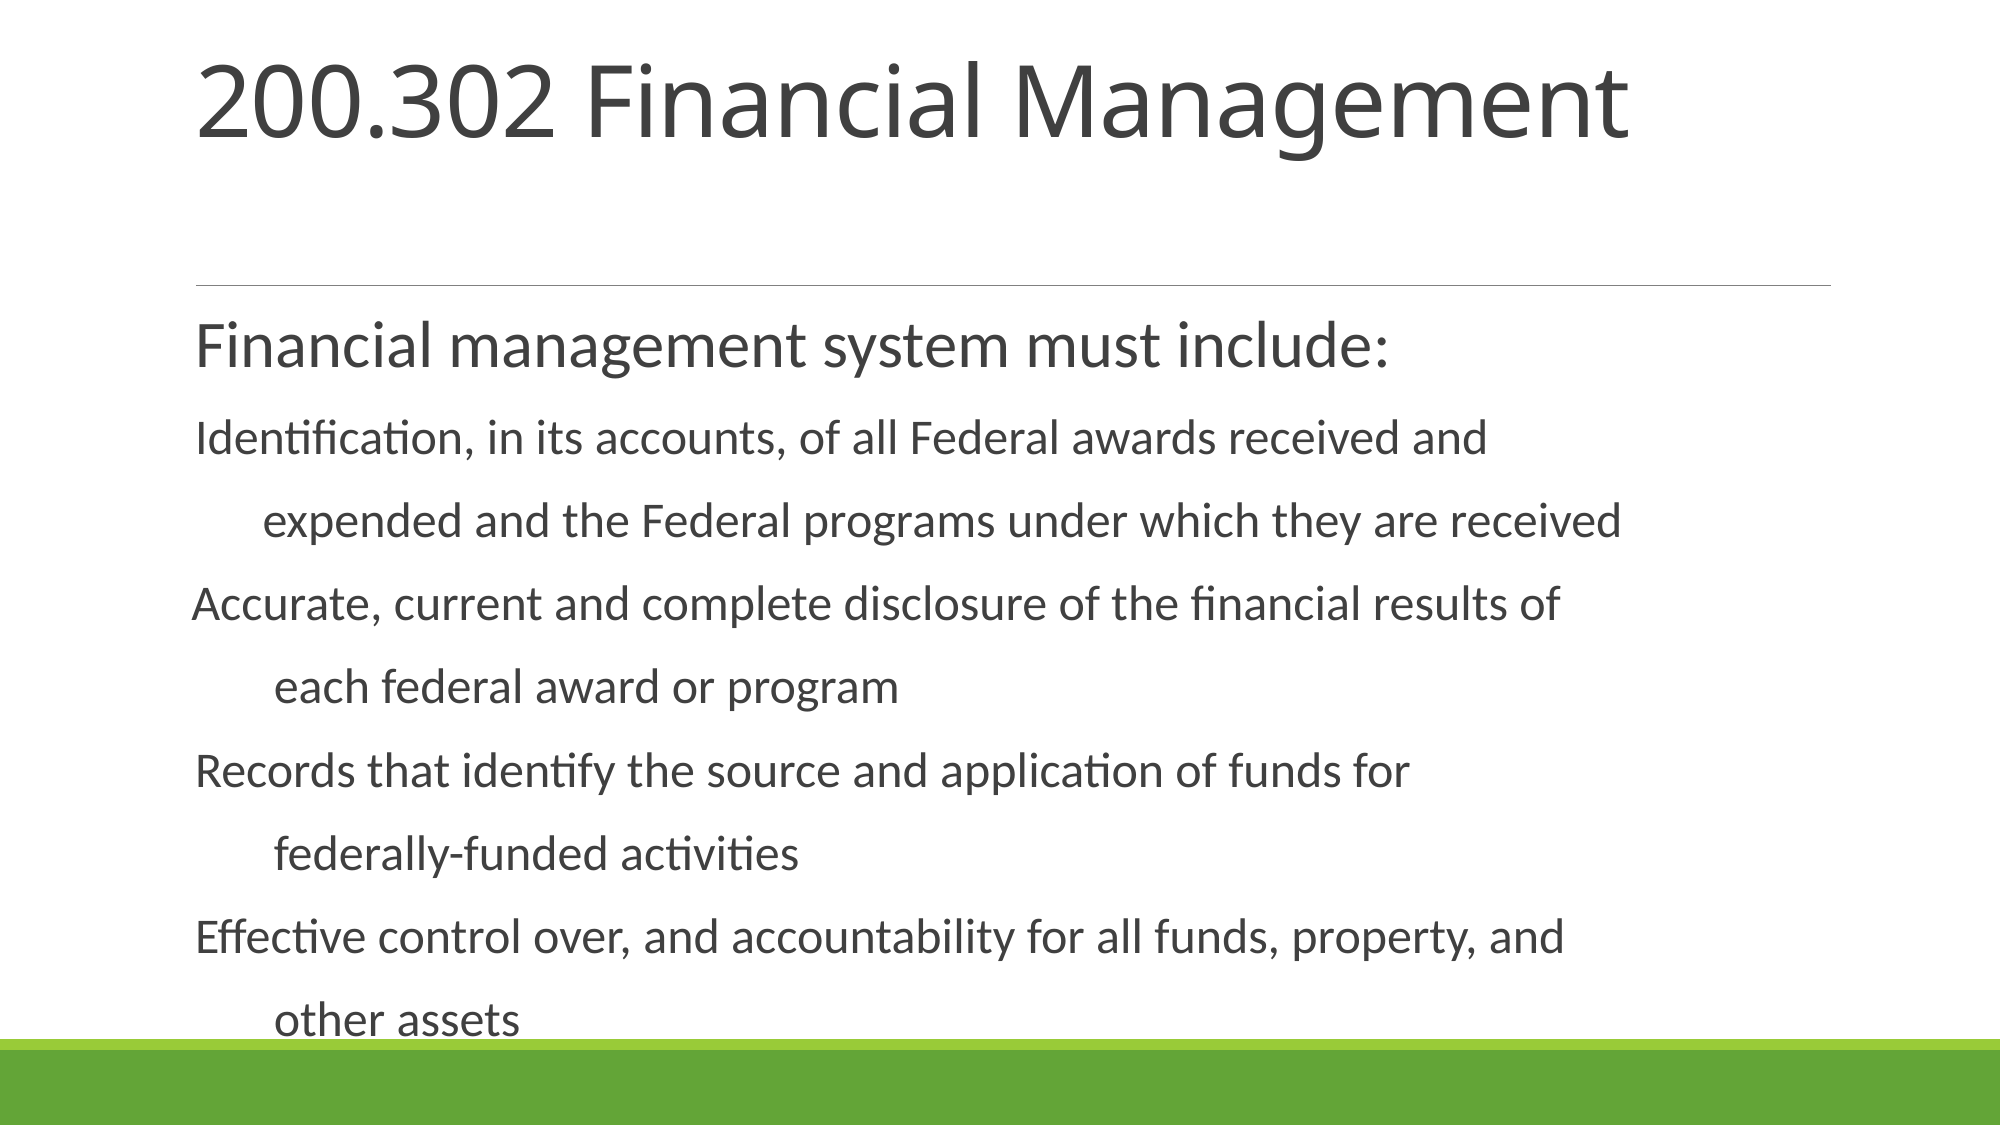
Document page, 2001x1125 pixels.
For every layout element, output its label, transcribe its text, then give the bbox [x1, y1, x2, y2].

title 200.302 Financial Management [180, 47, 1830, 285]
list Financial management system must include: Identification, in its accounts, of all Federal awards received and expended and the Federal programs under which they are received Accurate, current and complete disclosure of the financial results of each federal award or program Records that identify the source and application of funds for federally-funded activities Effective control over, and accountability for all funds, property, and other assets [180, 302, 1830, 963]
